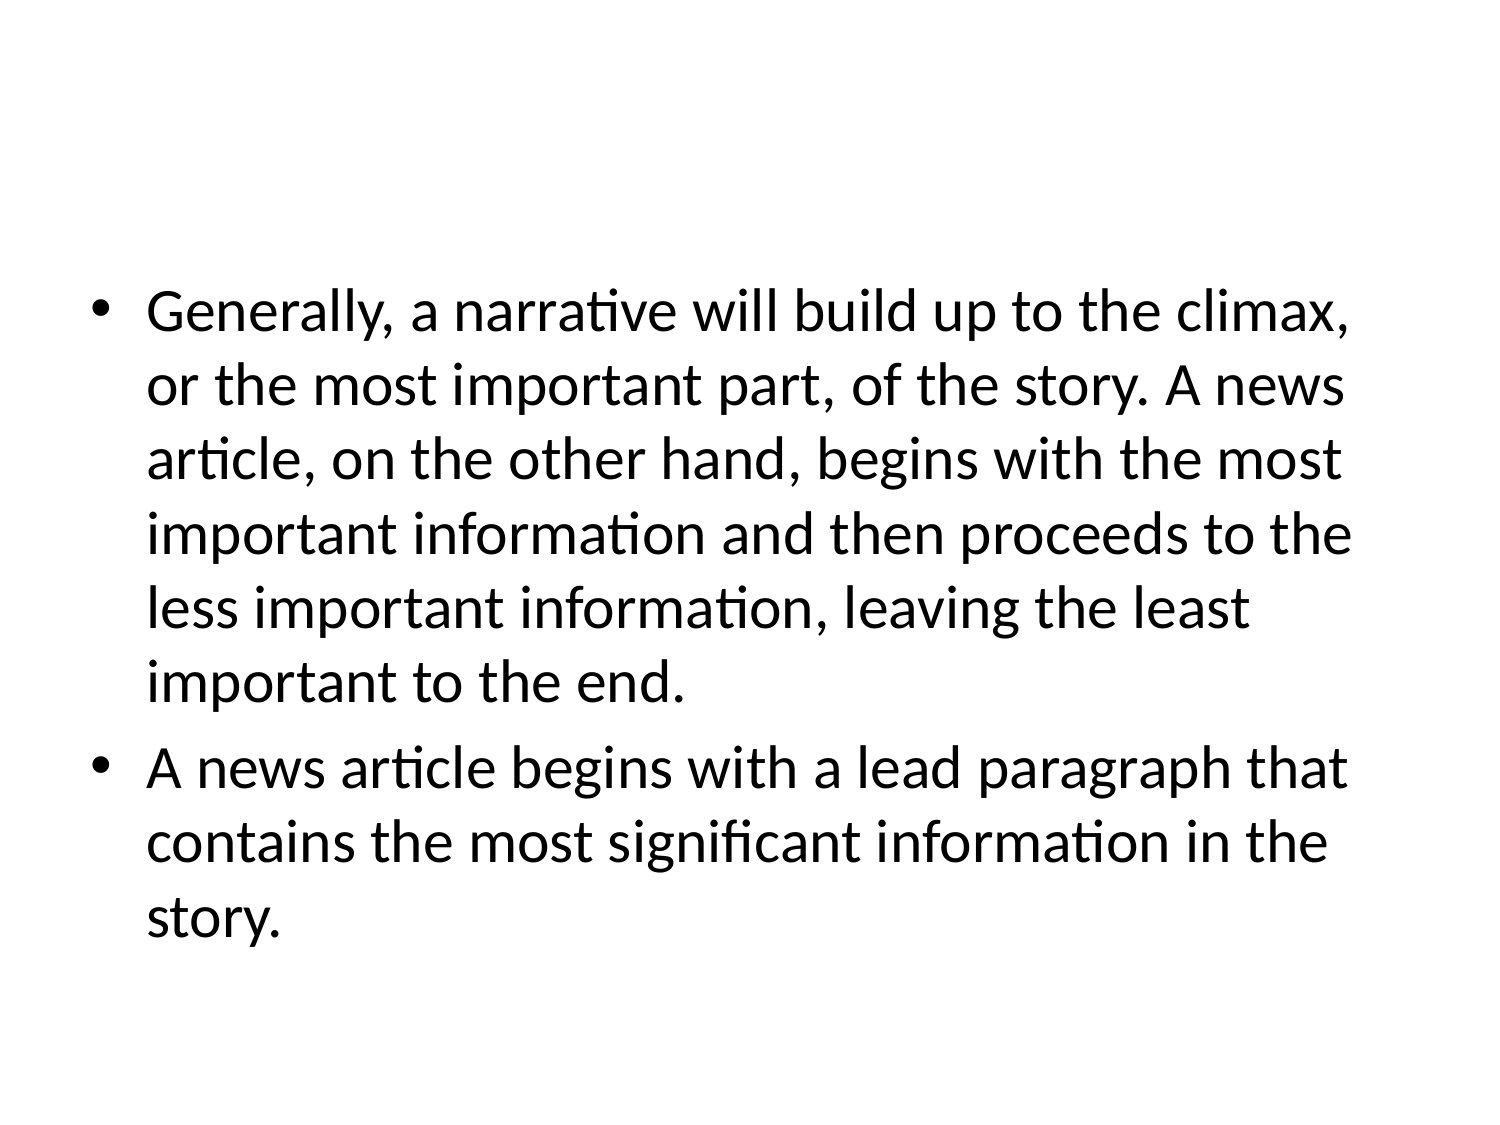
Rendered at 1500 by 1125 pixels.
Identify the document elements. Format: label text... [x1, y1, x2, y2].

list Generally, a narrative will build up to the climax, or the most important part, of the story. A news article, on the other hand, begins with the most important information and then proceeds to the less important information, leaving the least important to the end. A news article begins with a lead paragraph that contains the most significant information in the story. [75, 262, 1425, 1005]
